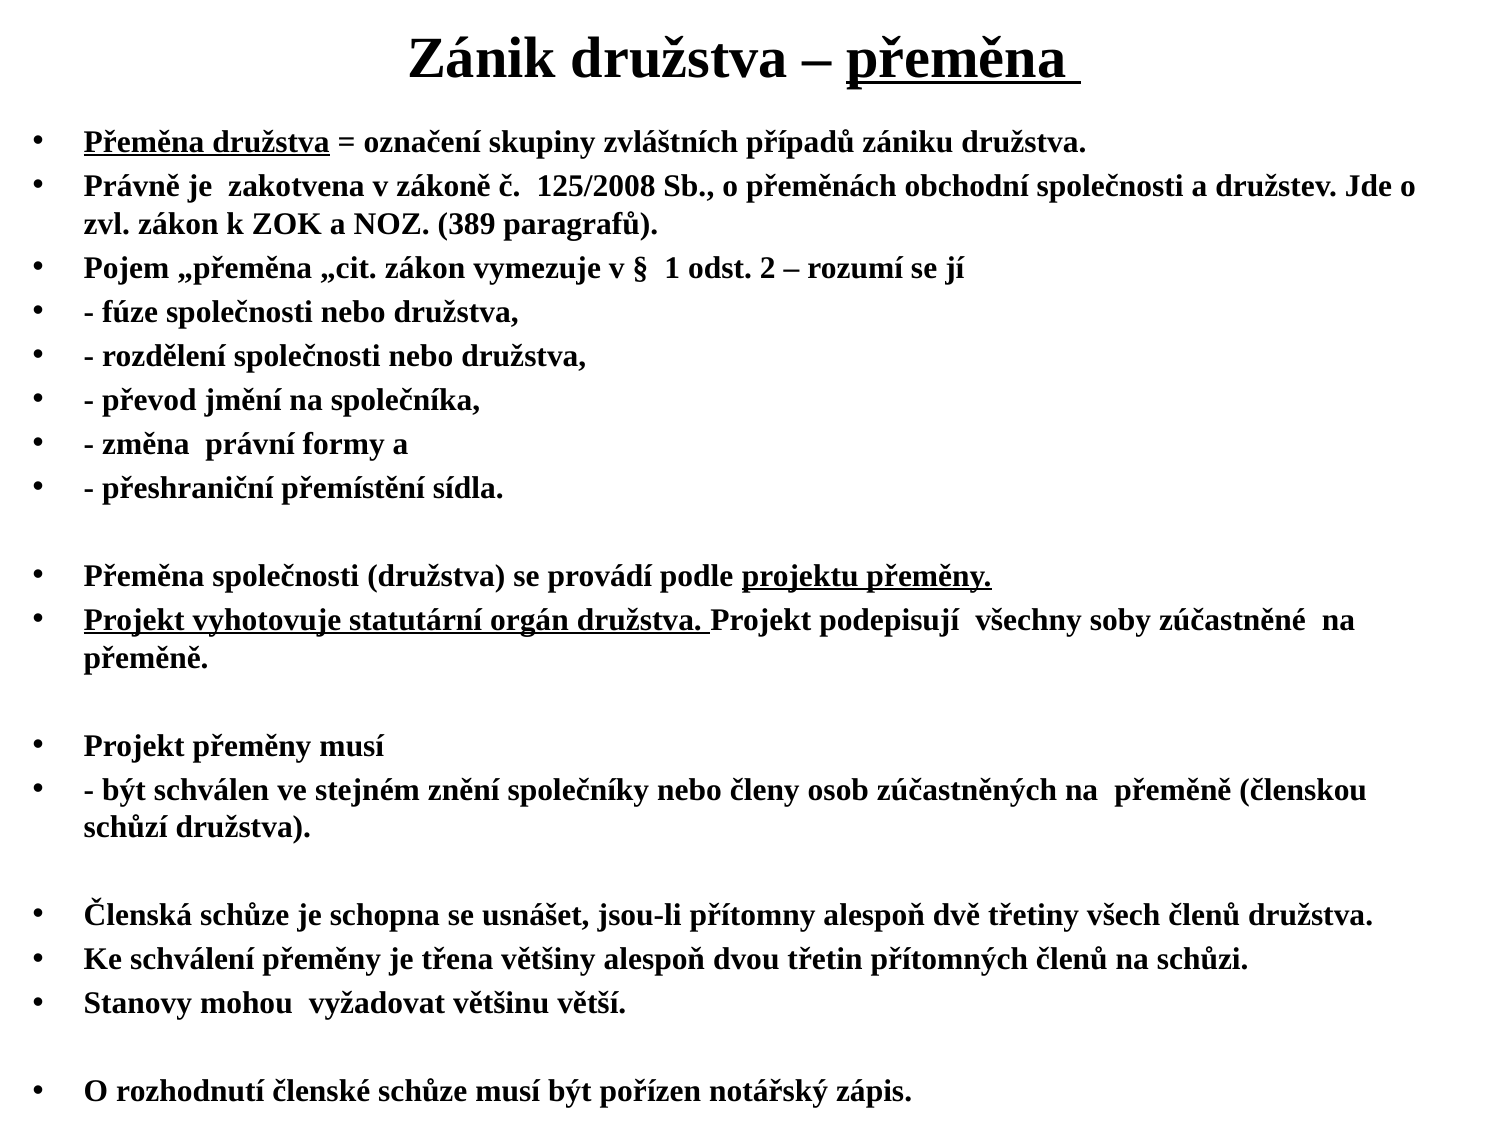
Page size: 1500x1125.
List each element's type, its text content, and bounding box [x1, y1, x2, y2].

list Přeměna družstva = označení skupiny zvláštních případů zániku družstva. Právně je zakotvena v zákoně č. 125/2008 Sb., o přeměnách obchodní společnosti a družstev. Jde o zvl. zákon k ZOK a NOZ. (389 paragrafů). Pojem „přeměna „cit. zákon vymezuje v § 1 odst. 2 – rozumí se jí - fúze společnosti nebo družstva, - rozdělení společnosti nebo družstva, - převod jmění na společníka, - změna právní formy a - přeshraniční přemístění sídla. Přeměna společnosti (družstva) se provádí podle projektu přeměny. Projekt vyhotovuje statutární orgán družstva. Projekt podepisují všechny soby zúčastněné na přeměně. Projekt přeměny musí - být schválen ve stejném znění společníky nebo členy osob zúčastněných na přeměně (členskou schůzí družstva). Členská schůze je schopna se usnášet, jsou-li přítomny alespoň dvě třetiny všech členů družstva. Ke schválení přeměny je třena většiny alespoň dvou třetin přítomných členů na schůzi. Stanovy mohou vyžadovat většinu větší. O rozhodnutí členské schůze musí být pořízen notářský zápis. [17, 113, 1471, 1118]
title Zánik družstva – přeměna [17, 7, 1471, 102]
